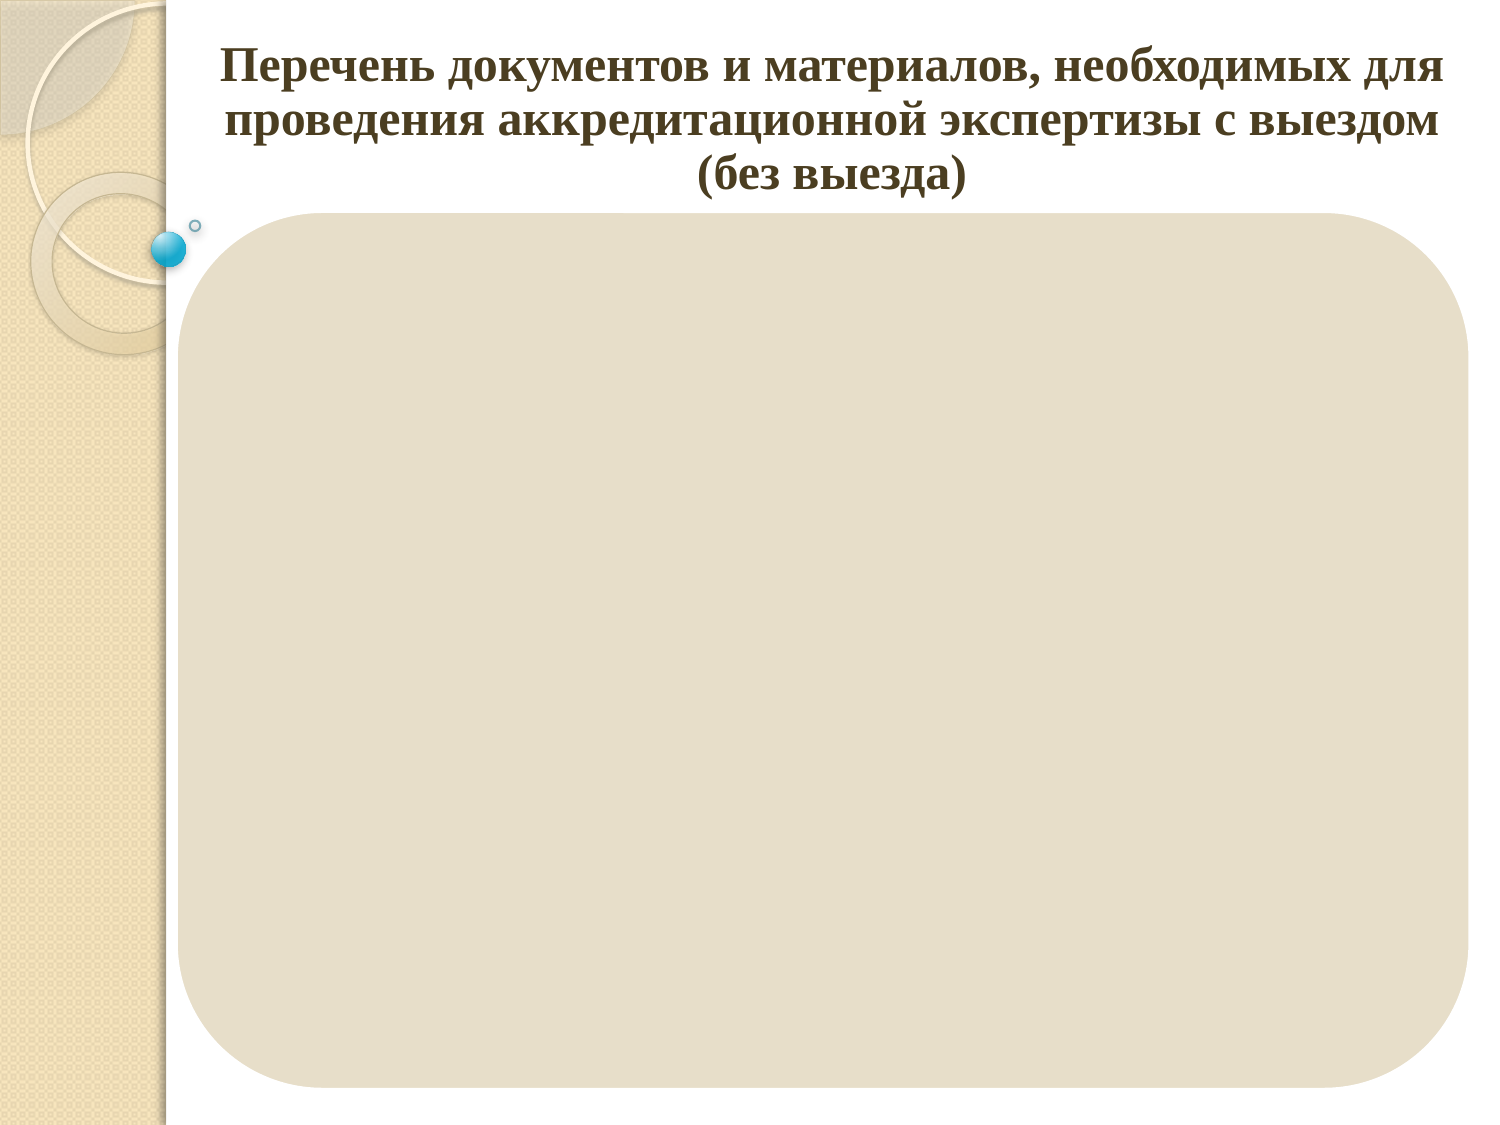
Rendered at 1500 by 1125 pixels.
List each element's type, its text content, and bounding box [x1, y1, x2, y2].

text_box Перечень документов и материалов, необходимых для проведения аккредитационной экспертизы с выездом (без выезда) [199, 27, 1465, 207]
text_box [175, 210, 1471, 1091]
